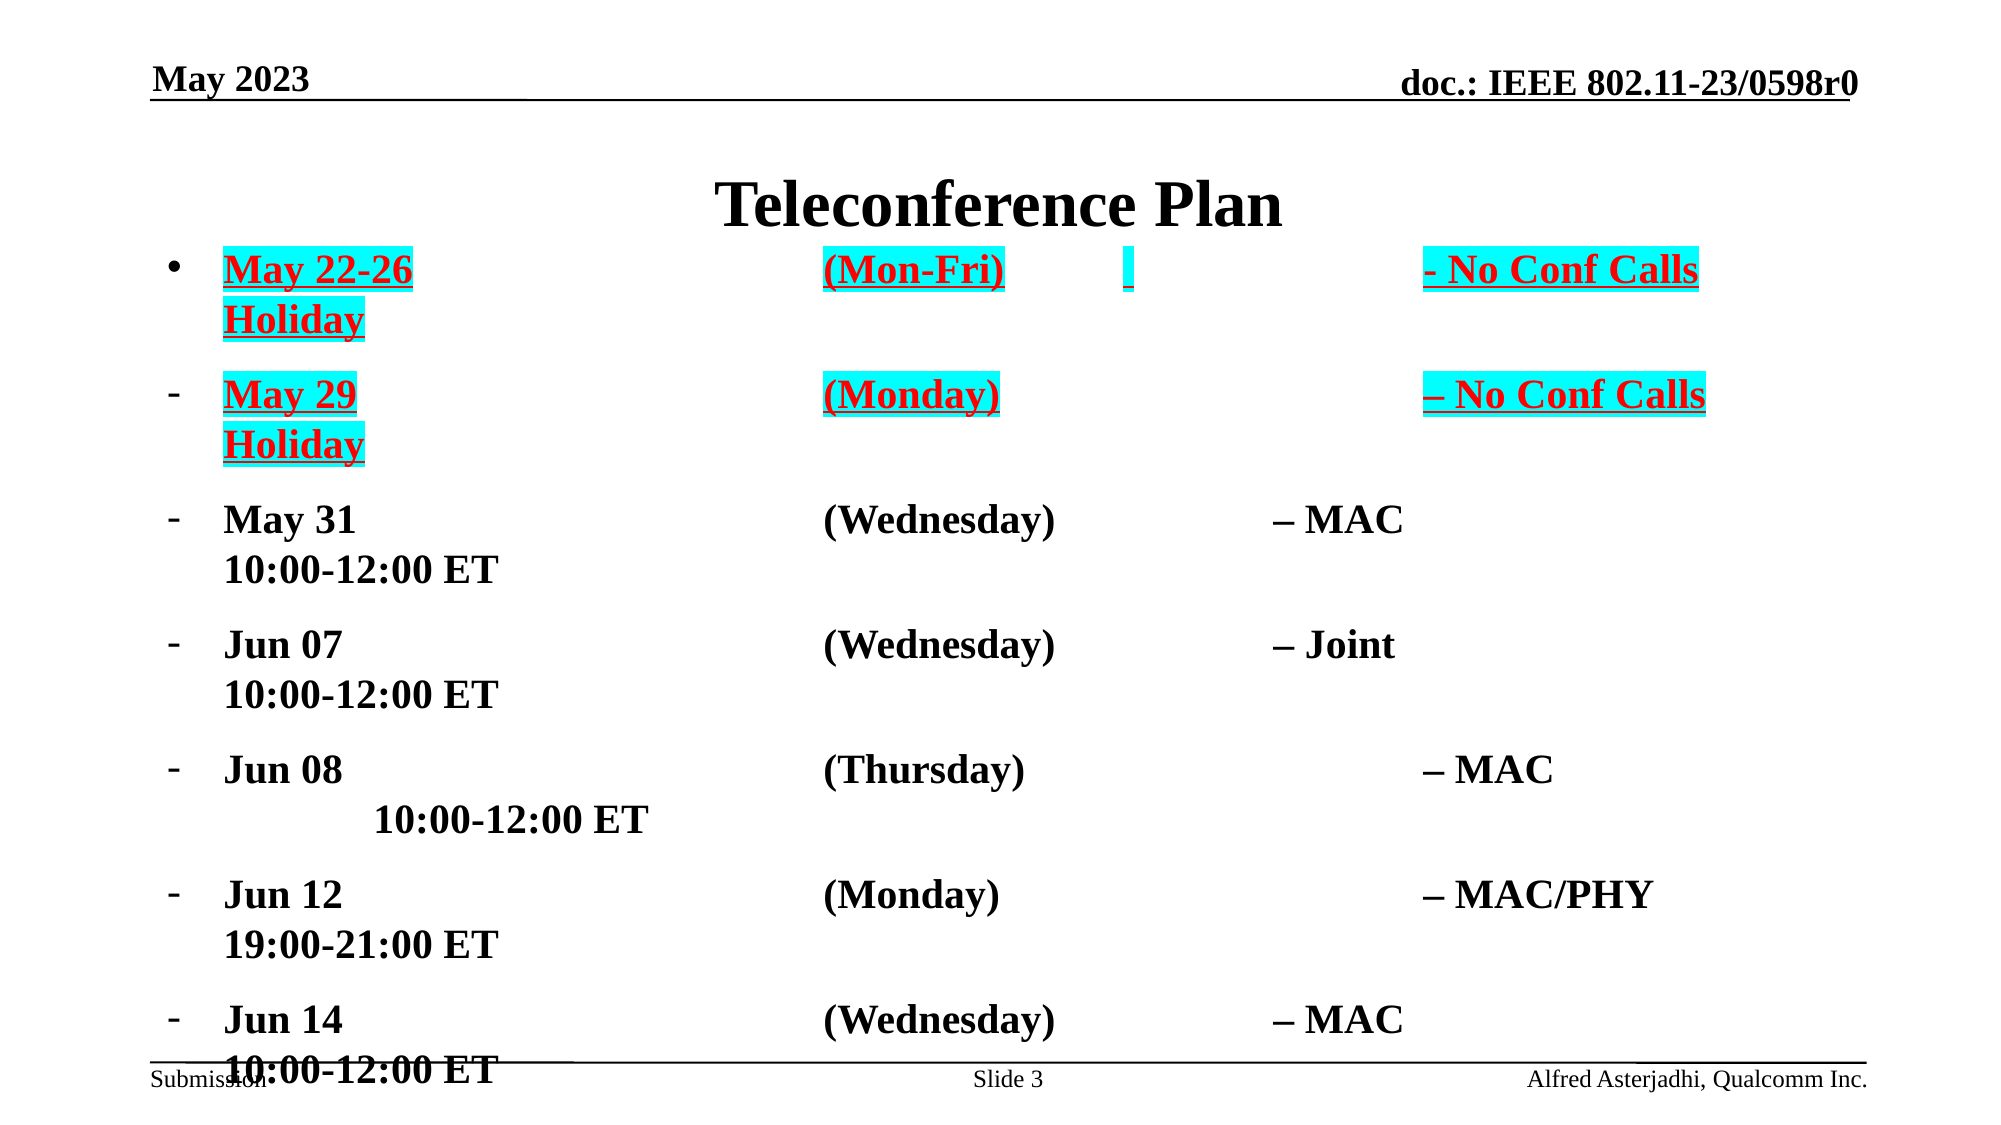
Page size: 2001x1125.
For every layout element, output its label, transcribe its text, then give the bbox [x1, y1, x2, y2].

title Teleconference Plan [149, 112, 1850, 288]
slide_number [152, 54, 563, 100]
text_box May 22-26 (Mon-Fri) - No Conf Calls Holiday May 29 (Monday) – No Conf Calls Holiday May 31 (Wednesday) – MAC 10:00-12:00 ET Jun 07 (Wednesday) – Joint 10:00-12:00 ET Jun 08 (Thursday) – MAC 10:00-12:00 ET Jun 12 (Monday) – MAC/PHY 19:00-21:00 ET Jun 14 (Wednesday) – MAC 10:00-12:00 ET Jun 21 (Wednesday) – Joint* 10:00-12:00 ET Jun 22 (Thursday) – MAC Holiday Jun 26 (Monday) – MAC/PHY 19:00-21:00 ET Jun 28 (Wednesday) – MAC 10:00-12:00 ET [152, 233, 1959, 1125]
